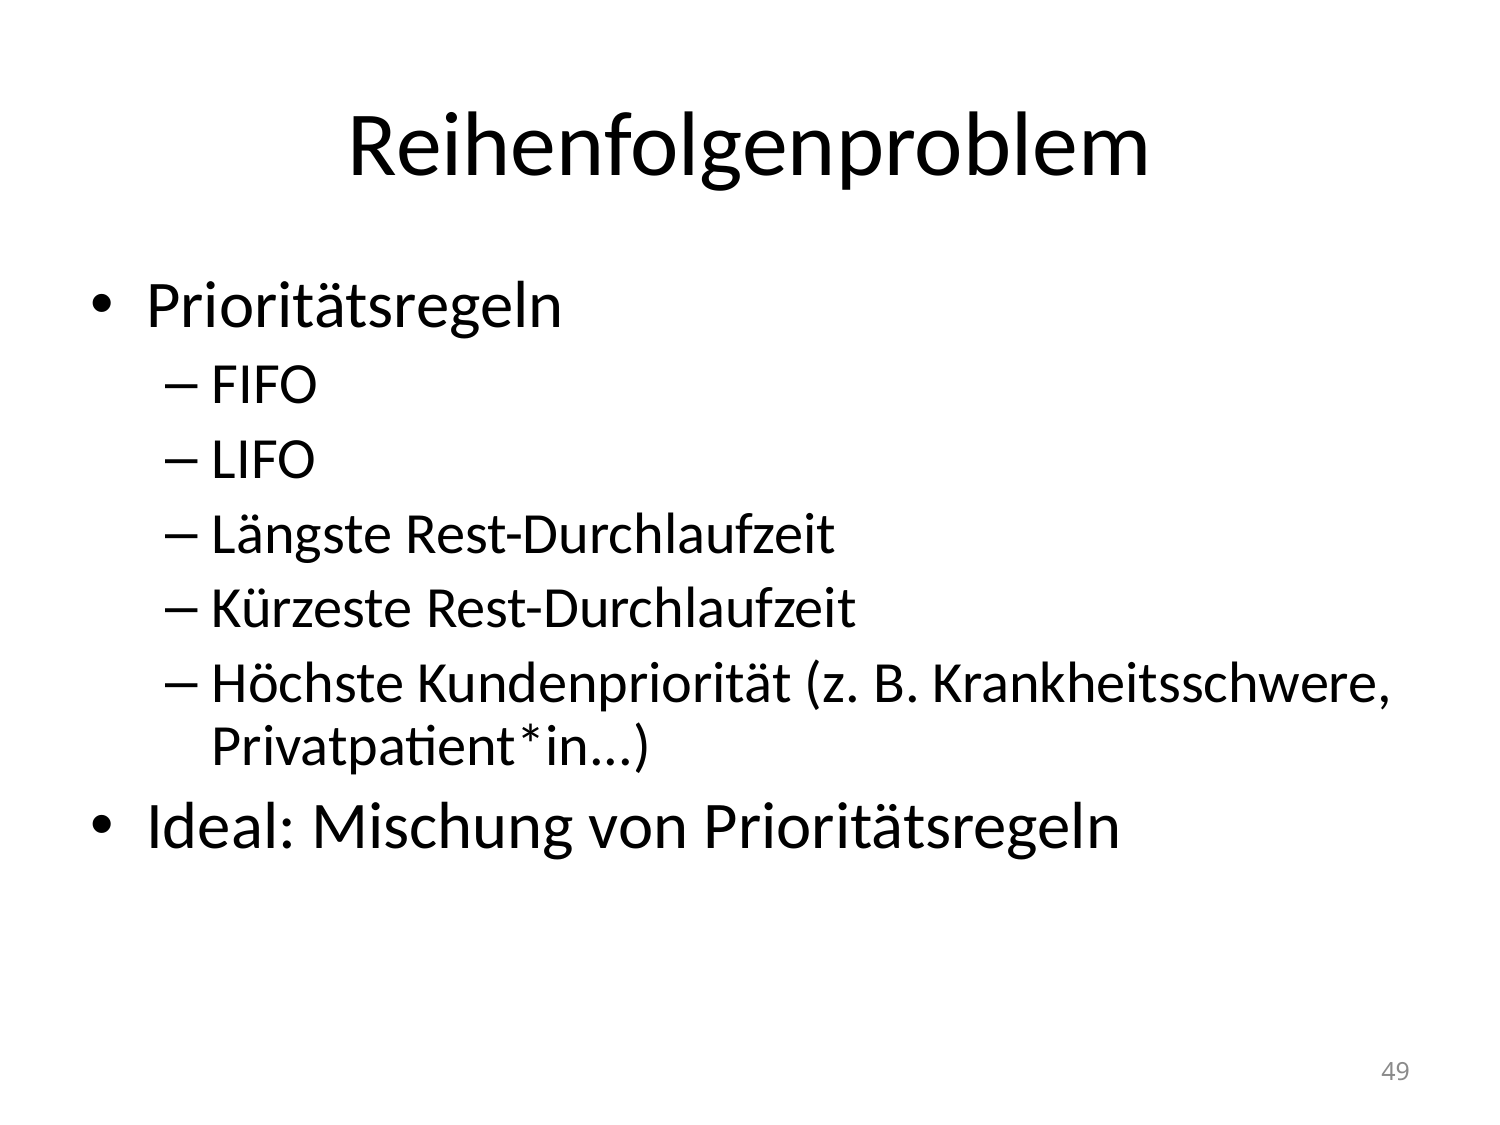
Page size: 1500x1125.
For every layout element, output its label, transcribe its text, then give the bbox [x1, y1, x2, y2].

list Prioritätsregeln FIFO LIFO Längste Rest-Durchlaufzeit Kürzeste Rest-Durchlaufzeit Höchste Kundenpriorität (z. B. Krankheitsschwere, Privatpatient*in...) Ideal: Mischung von Prioritätsregeln [75, 262, 1425, 1005]
title Reihenfolgenproblem [75, 45, 1425, 233]
slide_number 49 [1074, 1042, 1425, 1103]
